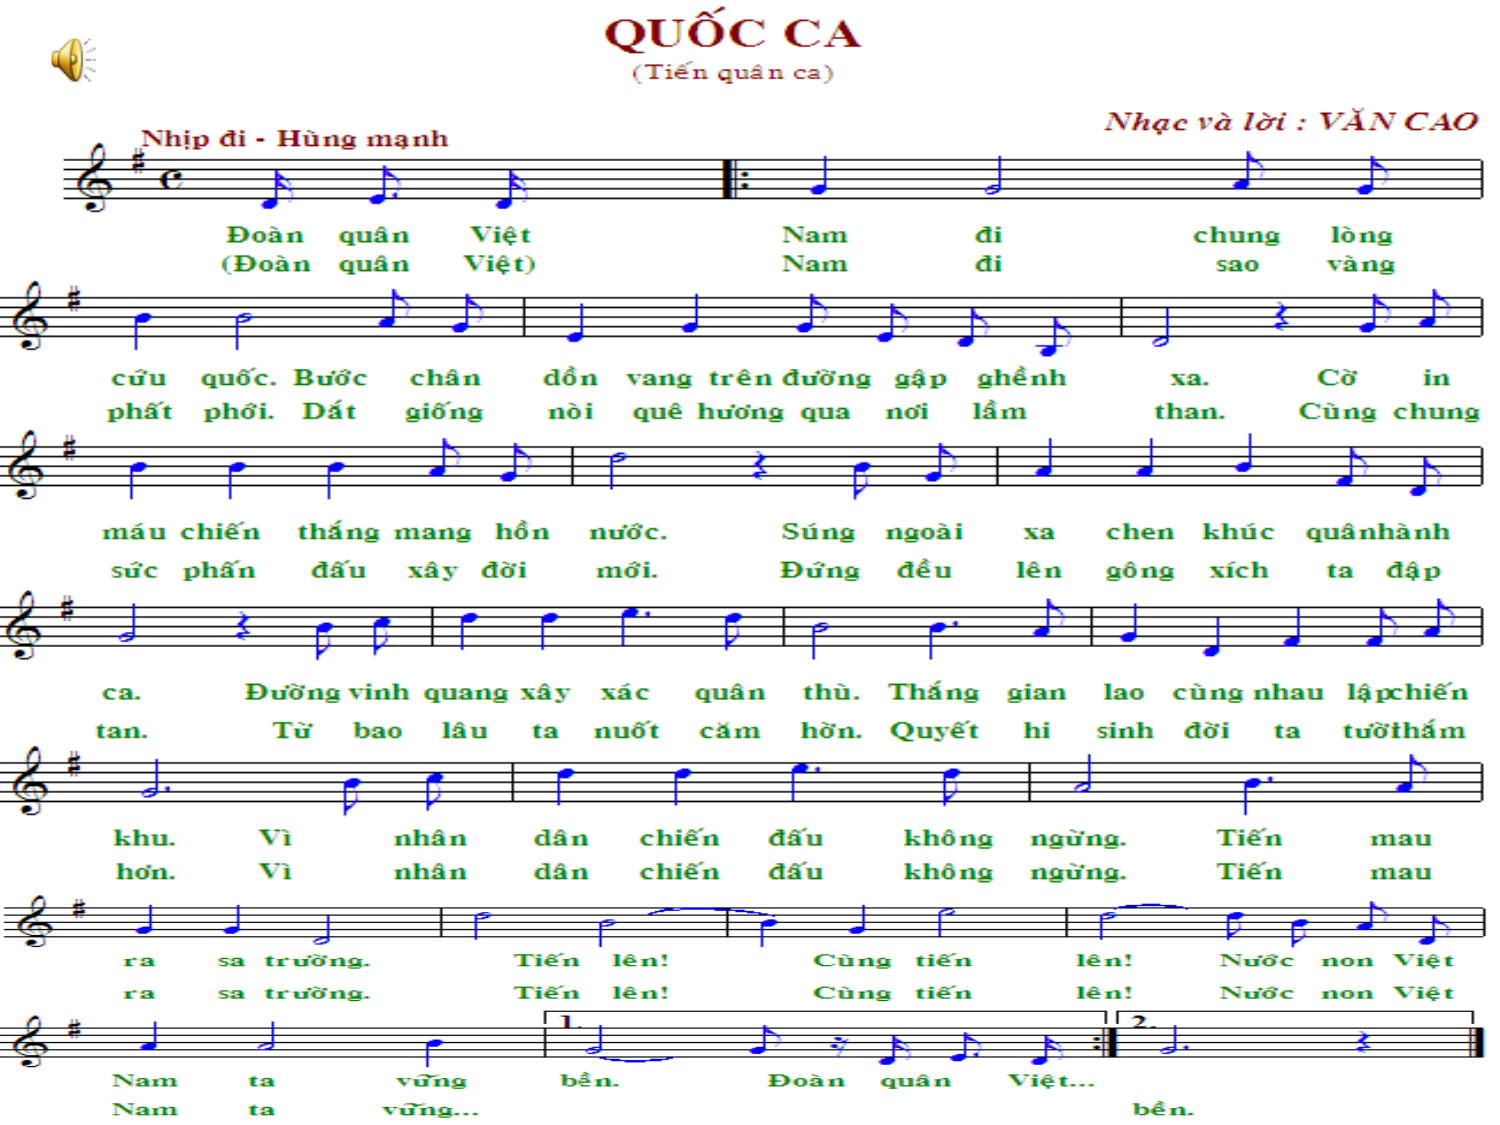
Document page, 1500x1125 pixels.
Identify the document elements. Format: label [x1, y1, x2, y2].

text_box [0, 0, 1500, 1125]
picture [49, 37, 101, 88]
